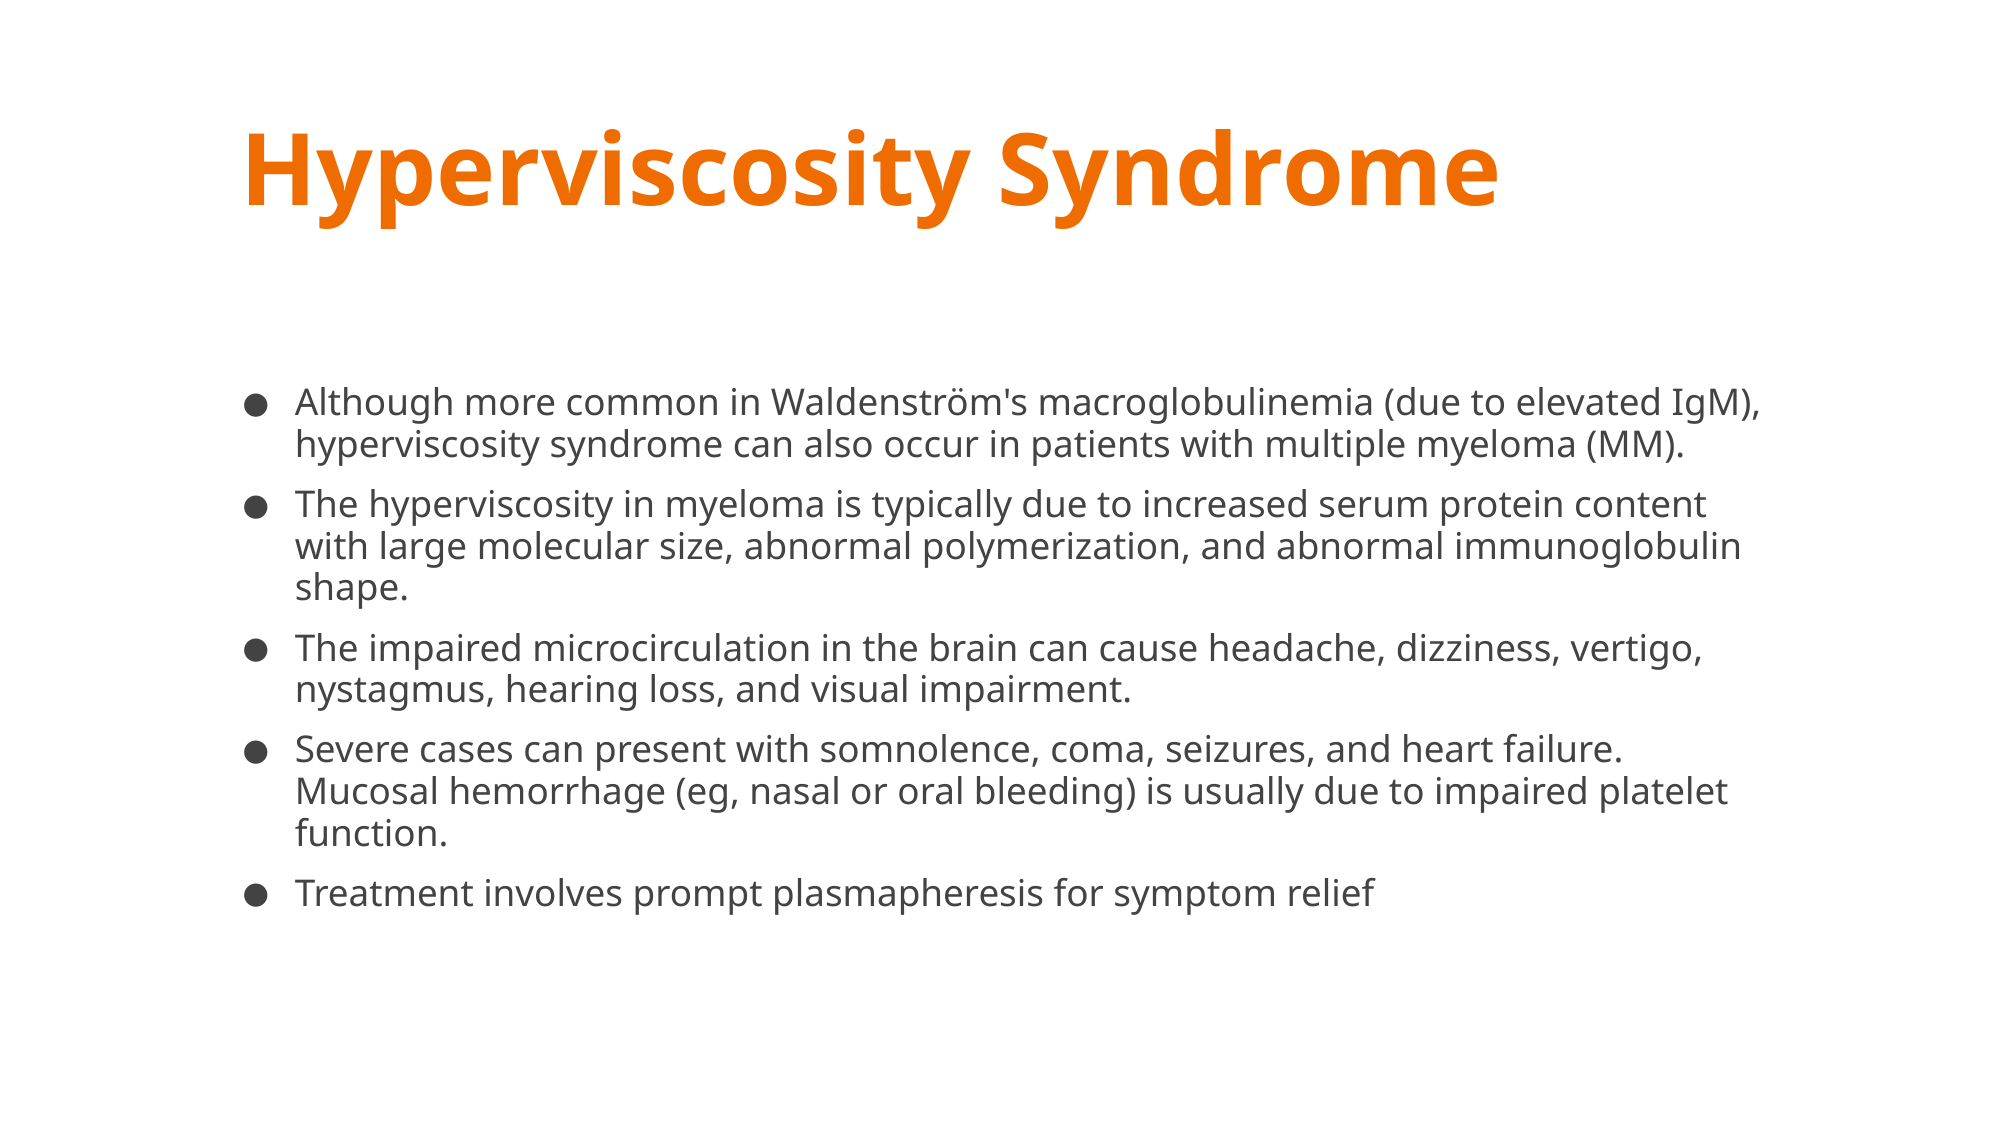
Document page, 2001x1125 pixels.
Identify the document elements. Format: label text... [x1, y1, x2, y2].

list Although more common in Waldenström's macroglobulinemia (due to elevated IgM), hyperviscosity syndrome can also occur in patients with multiple myeloma (MM). The hyperviscosity in myeloma is typically due to increased serum protein content with large molecular size, abnormal polymerization, and abnormal immunoglobulin shape. The impaired microcirculation in the brain can cause headache, dizziness, vertigo, nystagmus, hearing loss, and visual impairment. Severe cases can present with somnolence, coma, seizures, and heart failure. Mucosal hemorrhage (eg, nasal or oral bleeding) is usually due to impaired platelet function. Treatment involves prompt plasmapheresis for symptom relief [225, 375, 1800, 963]
title Hyperviscosity Syndrome [225, 112, 1800, 357]
